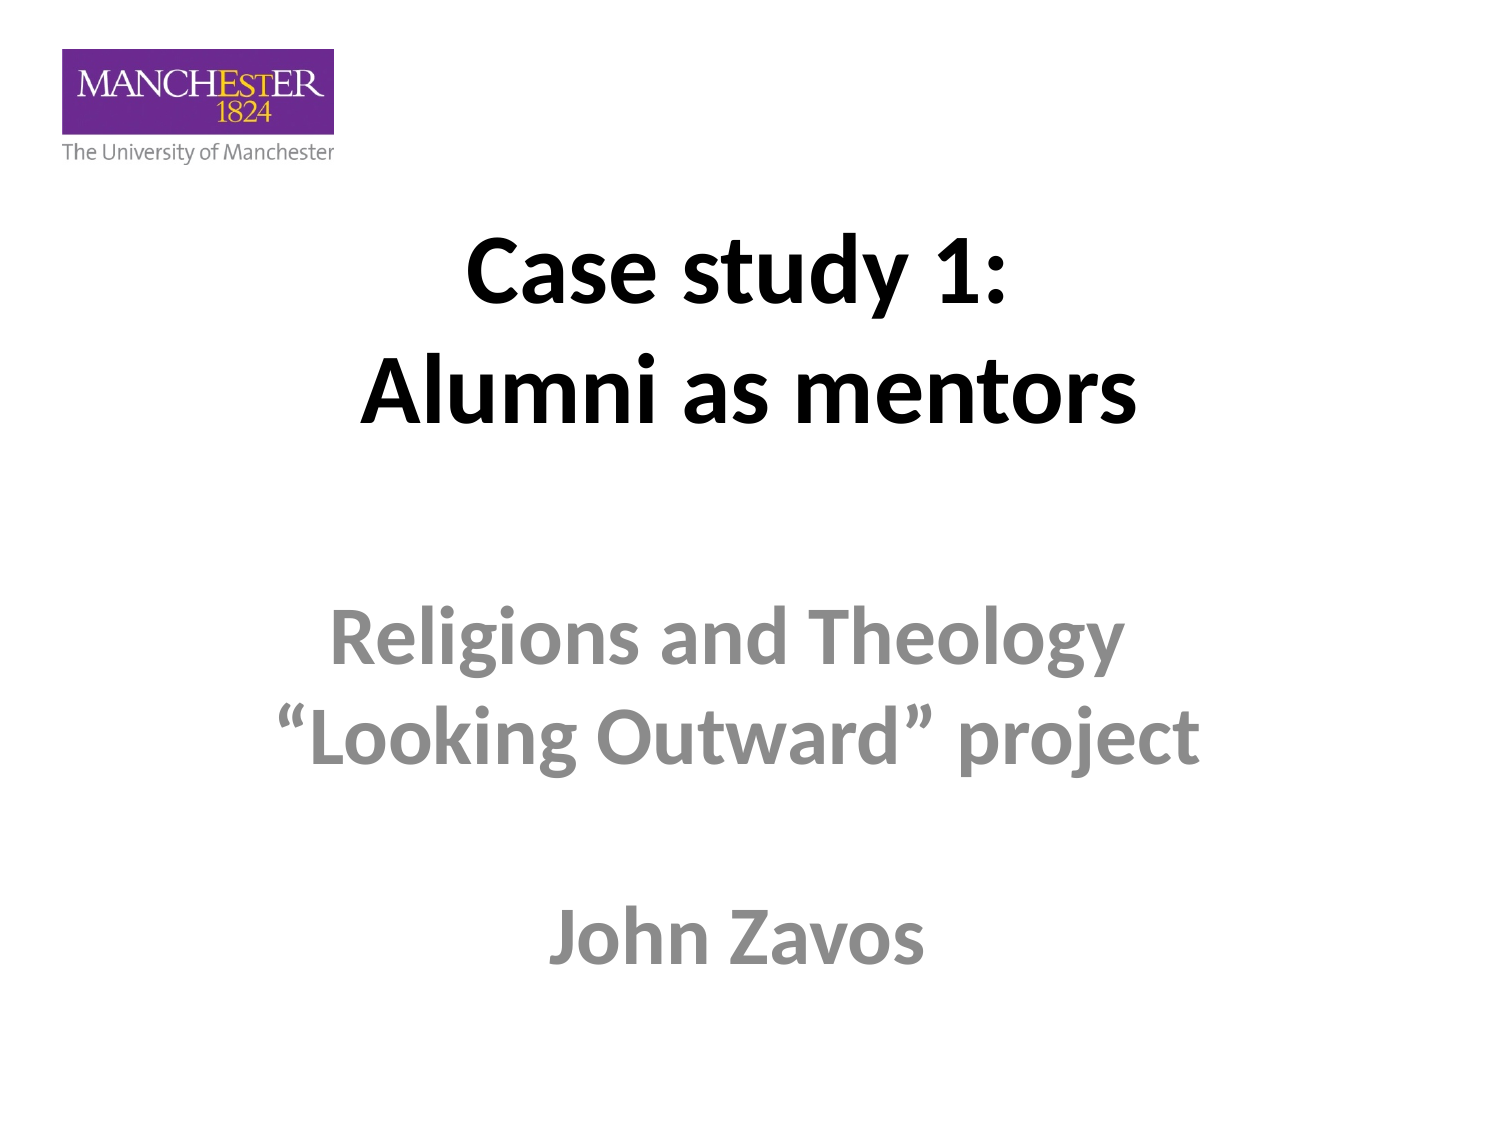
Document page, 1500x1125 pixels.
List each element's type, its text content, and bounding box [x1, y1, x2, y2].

picture [62, 49, 335, 166]
text_box Case study 1: Alumni as mentors [112, 159, 1388, 488]
title Religions and Theology “Looking Outward” project John Zavos [62, 537, 1413, 1025]
